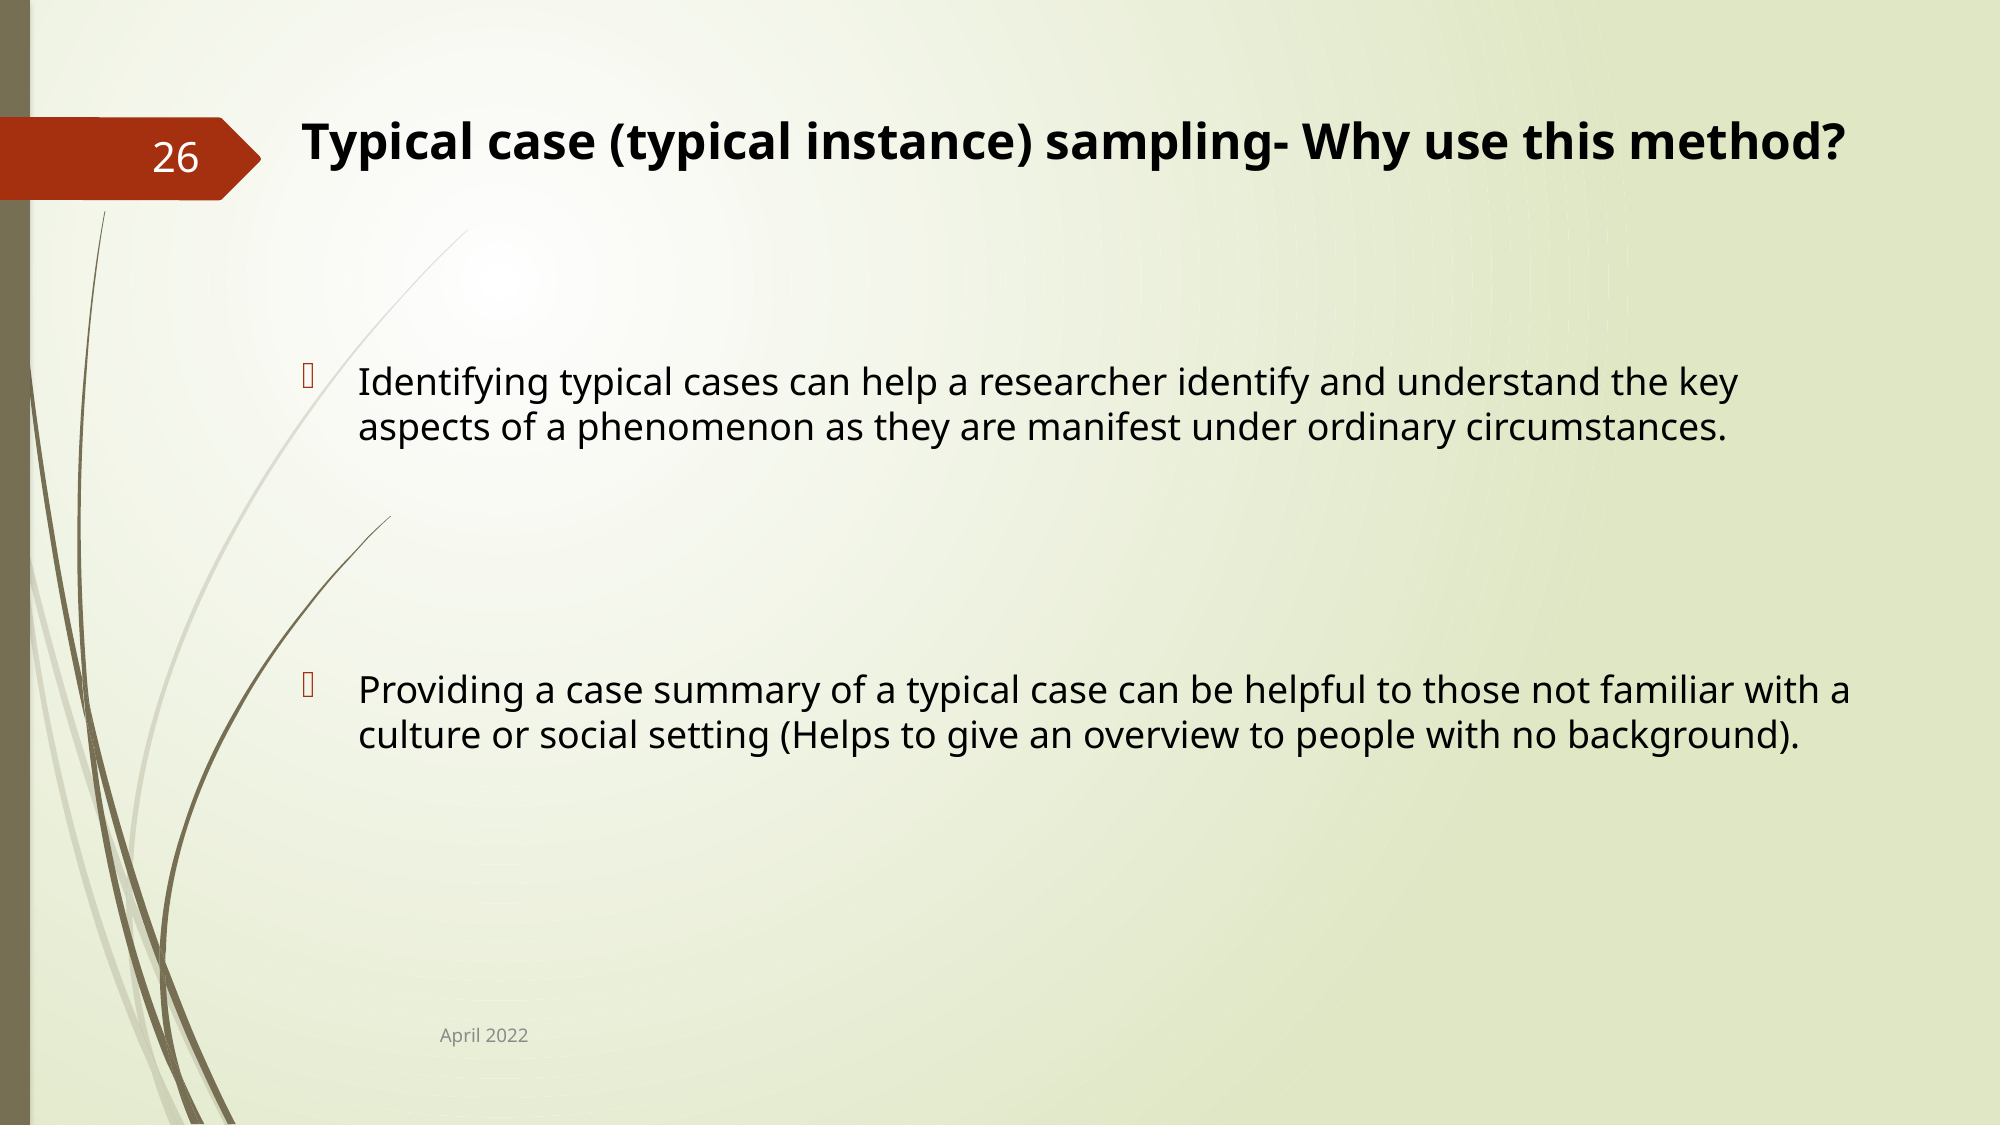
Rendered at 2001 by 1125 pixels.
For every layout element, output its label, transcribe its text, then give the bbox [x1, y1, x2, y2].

footer April 2022 [424, 1006, 1675, 1067]
slide_number 26 [87, 129, 216, 190]
list Identifying typical cases can help a researcher identify and understand the key aspects of a phenomenon as they are manifest under ordinary circumstances. Providing a case summary of a typical case can be helpful to those not familiar with a culture or social setting (Helps to give an overview to people with no background). [286, 350, 1888, 970]
title Typical case (typical instance) sampling- Why use this method? [286, 102, 1888, 313]
